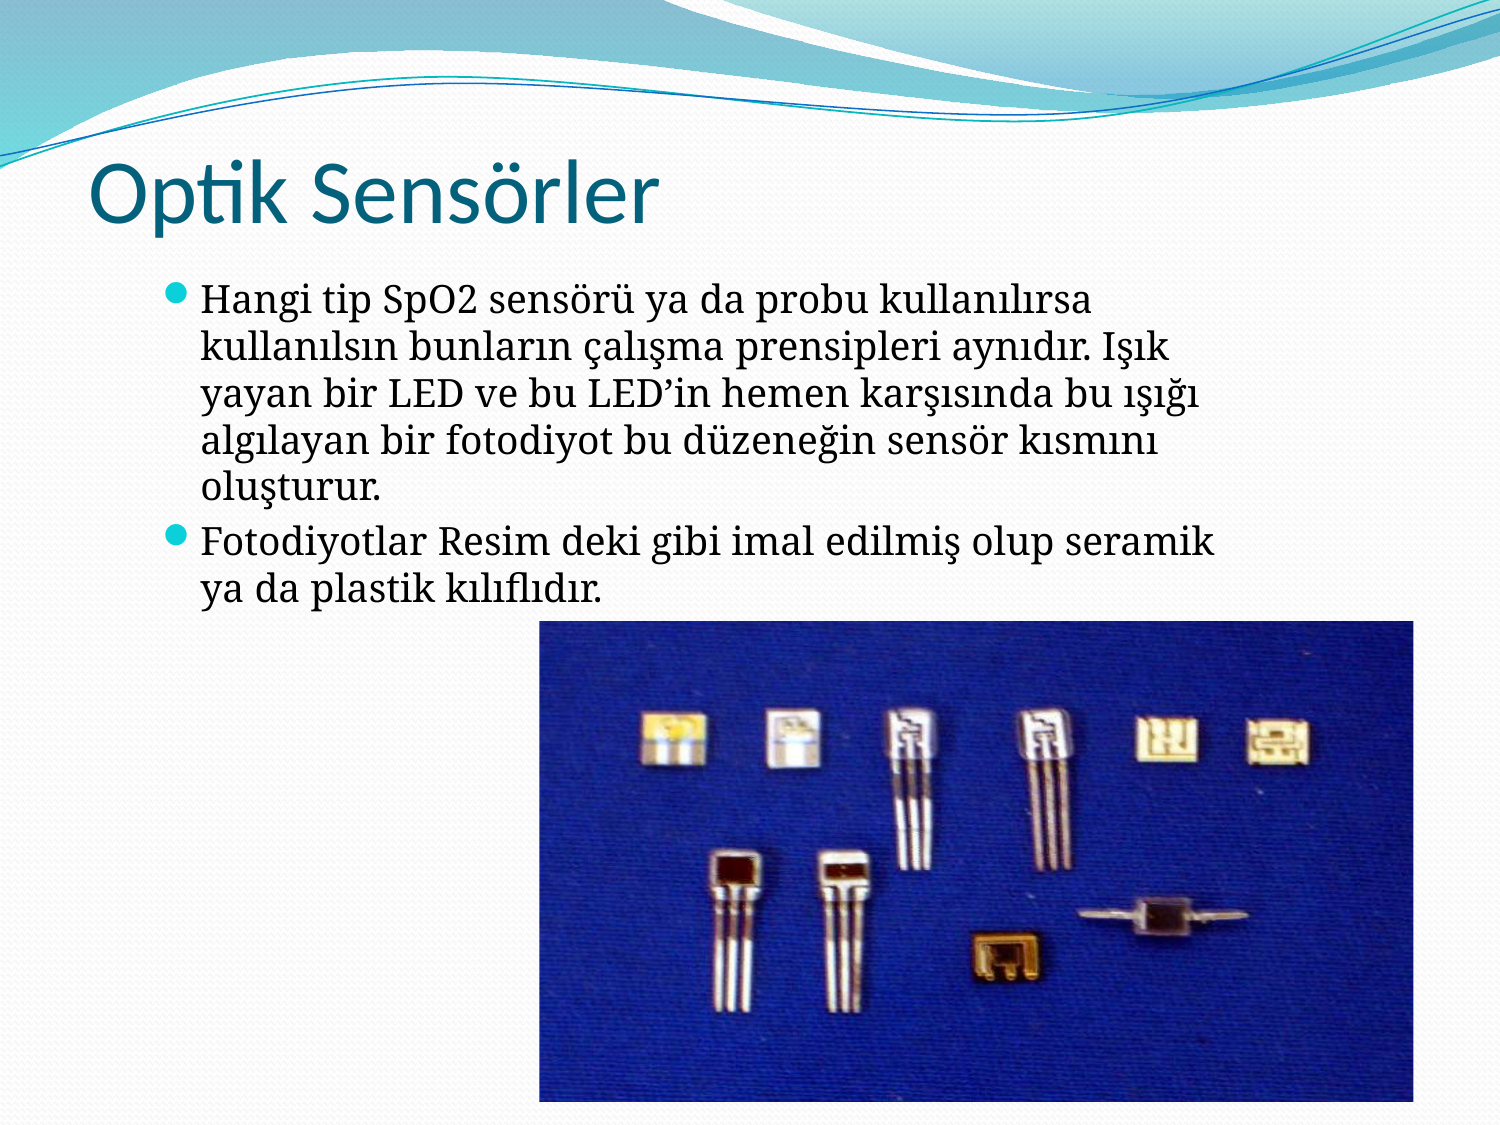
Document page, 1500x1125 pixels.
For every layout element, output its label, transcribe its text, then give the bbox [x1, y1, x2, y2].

list Hangi tip SpO2 sensörü ya da probu kullanılırsa kullanılsın bunların çalışma prensipleri aynıdır. Işık yayan bir LED ve bu LED’in hemen karşısında bu ışığı algılayan bir fotodiyot bu düzeneğin sensör kısmını oluşturur. Fotodiyotlar Resim deki gibi imal edilmiş olup seramik ya da plastik kılıflıdır. [147, 267, 1258, 619]
title Optik Sensörler [88, 54, 1439, 243]
picture [539, 621, 1414, 1102]
